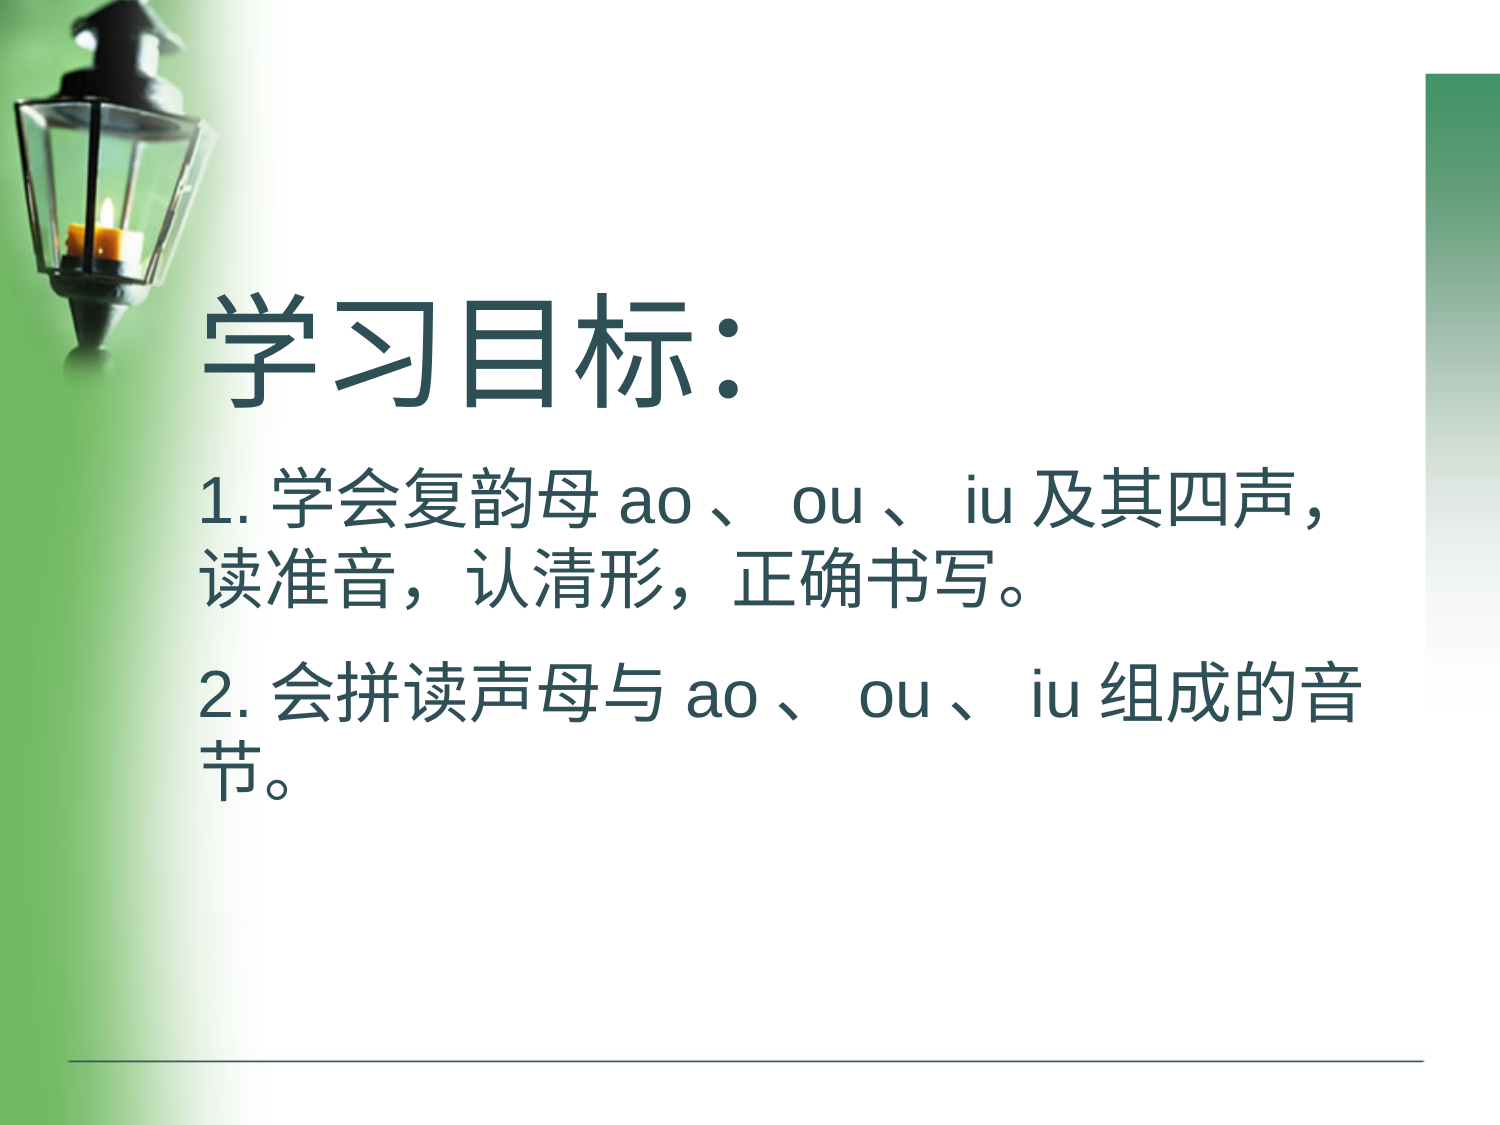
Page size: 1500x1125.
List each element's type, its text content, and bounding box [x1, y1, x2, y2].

text_box 学习目标： 1.学会复韵母ao、ou、iu及其四声，读准音，认清形，正确书写。 2.会拼读声母与ao、ou、iu组成的音节。 [182, 266, 1388, 818]
picture [0, 0, 1500, 1125]
